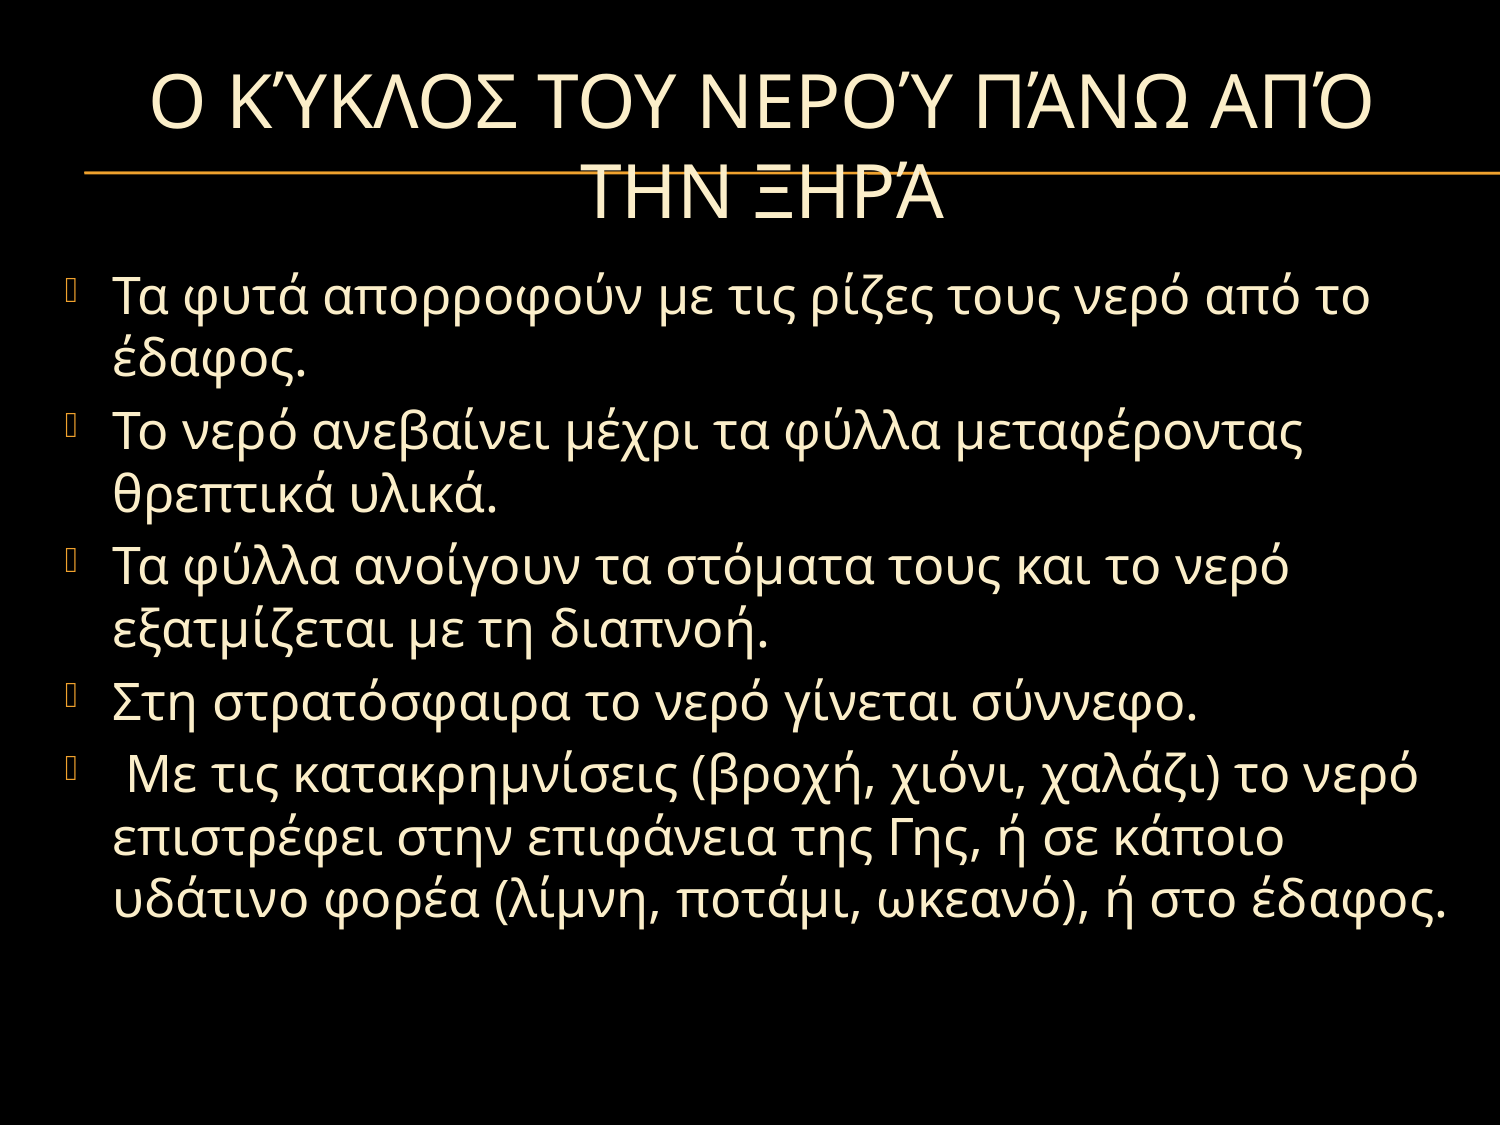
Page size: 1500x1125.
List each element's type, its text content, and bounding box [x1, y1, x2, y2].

title Ο κύκλος του νερού πάνω από την ξηρά [50, 75, 1475, 213]
list Τα φυτά απορροφούν με τις ρίζες τους νερό από το έδαφος. Το νερό ανεβαίνει μέχρι τα φύλλα μεταφέροντας θρεπτικά υλικά. Τα φύλλα ανοίγουν τα στόματα τους και το νερό εξατμίζεται με τη διαπνοή. Στη στρατόσφαιρα το νερό γίνεται σύννεφο. Με τις κατακρημνίσεις (βροχή, χιόνι, χαλάζι) το νερό επιστρέφει στην επιφάνεια της Γης, ή σε κάποιο υδάτινο φορέα (λίμνη, ποτάμι, ωκεανό), ή στο έδαφος. [50, 254, 1475, 998]
